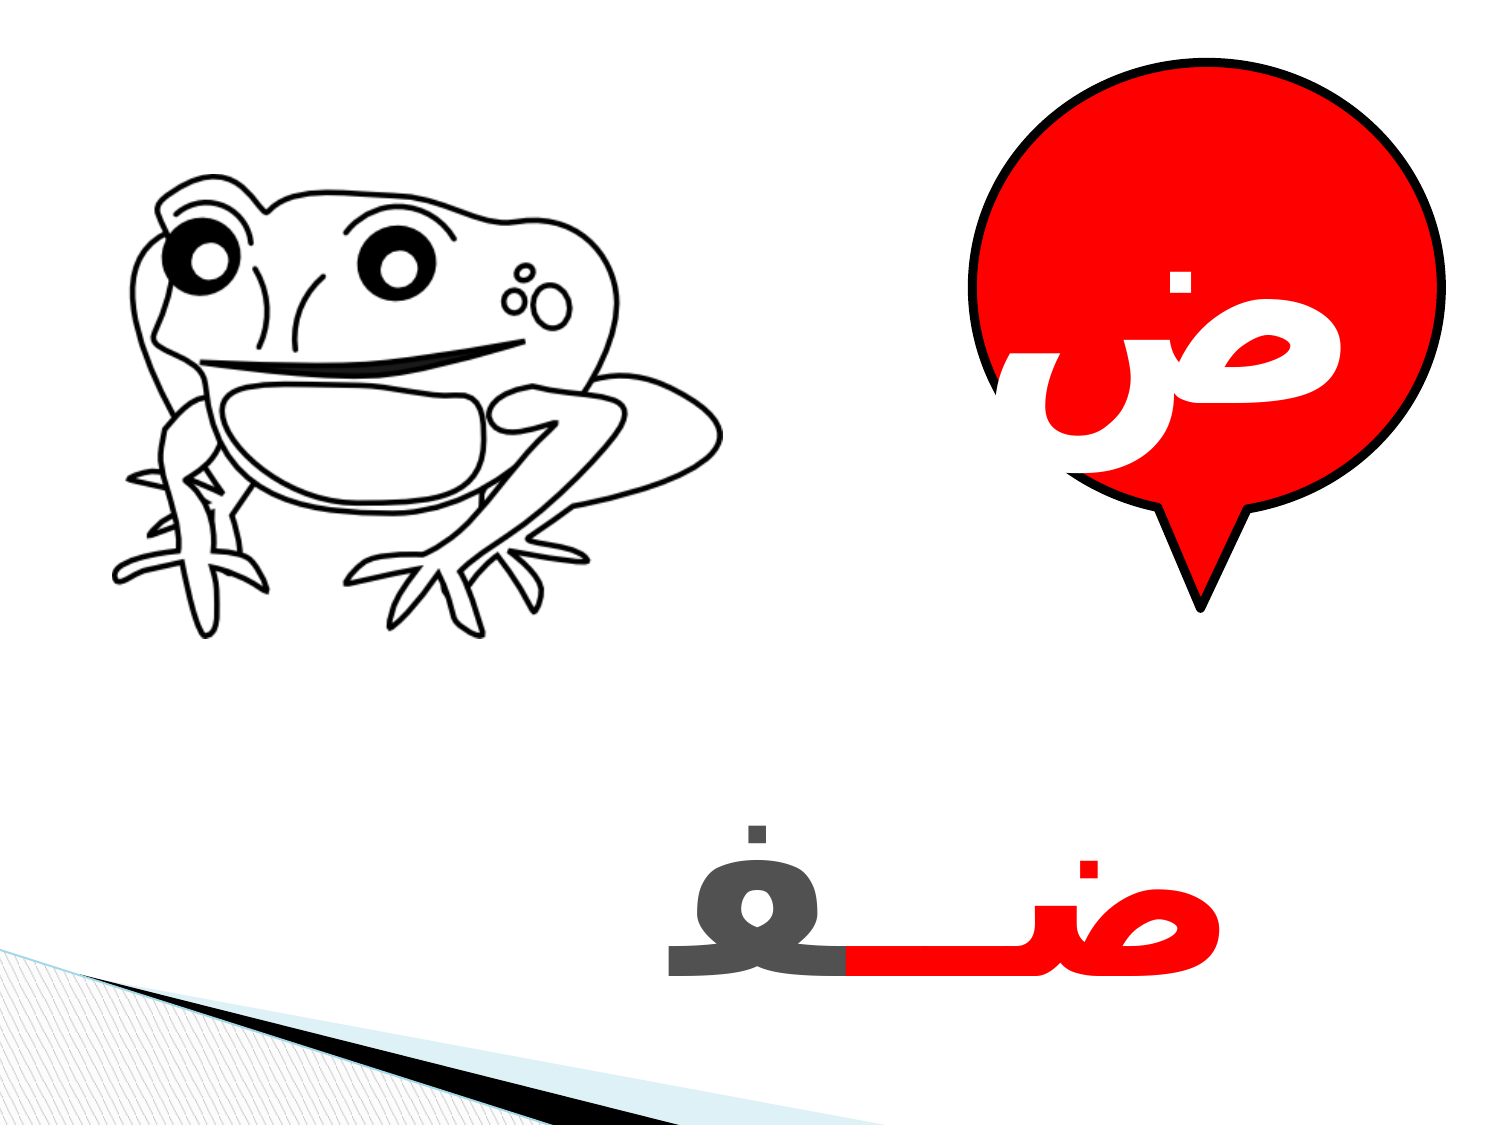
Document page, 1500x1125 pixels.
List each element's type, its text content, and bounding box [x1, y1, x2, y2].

text_box ضــفدع [652, 729, 1258, 1035]
picture [112, 174, 724, 640]
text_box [972, 62, 1442, 513]
